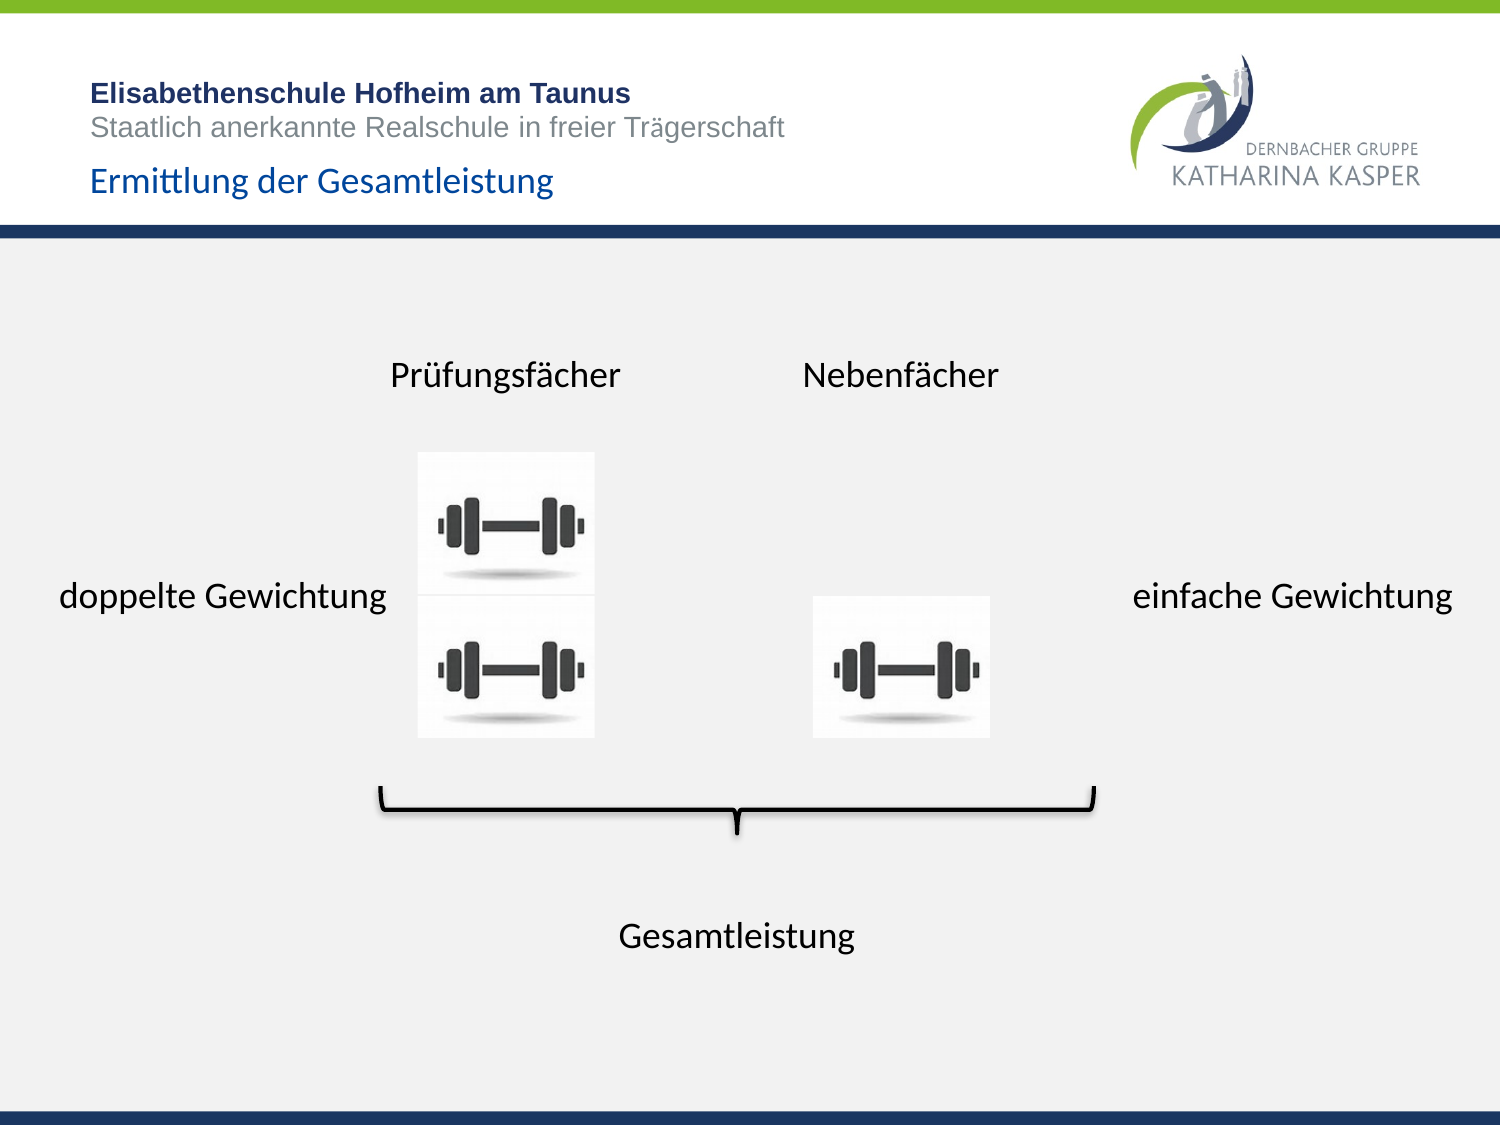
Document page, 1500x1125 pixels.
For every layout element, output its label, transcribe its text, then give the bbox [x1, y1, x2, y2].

title Elisabethenschule Hofheim am Taunus Staatlich anerkannte Realschule in freier Trägerschaft [75, 66, 1093, 149]
text_box Gesamtleistung [603, 903, 871, 964]
text_box Prüfungsfächer [375, 342, 637, 403]
text_box [378, 786, 1096, 836]
picture [1128, 54, 1459, 197]
text_box Nebenfächer [787, 342, 1015, 403]
list Ermittlung der Gesamtleistung [75, 149, 1093, 197]
text_box einfache Gewichtung [1117, 563, 1469, 624]
picture [417, 451, 595, 739]
picture [812, 595, 991, 739]
text_box doppelte Gewichtung [44, 563, 403, 624]
